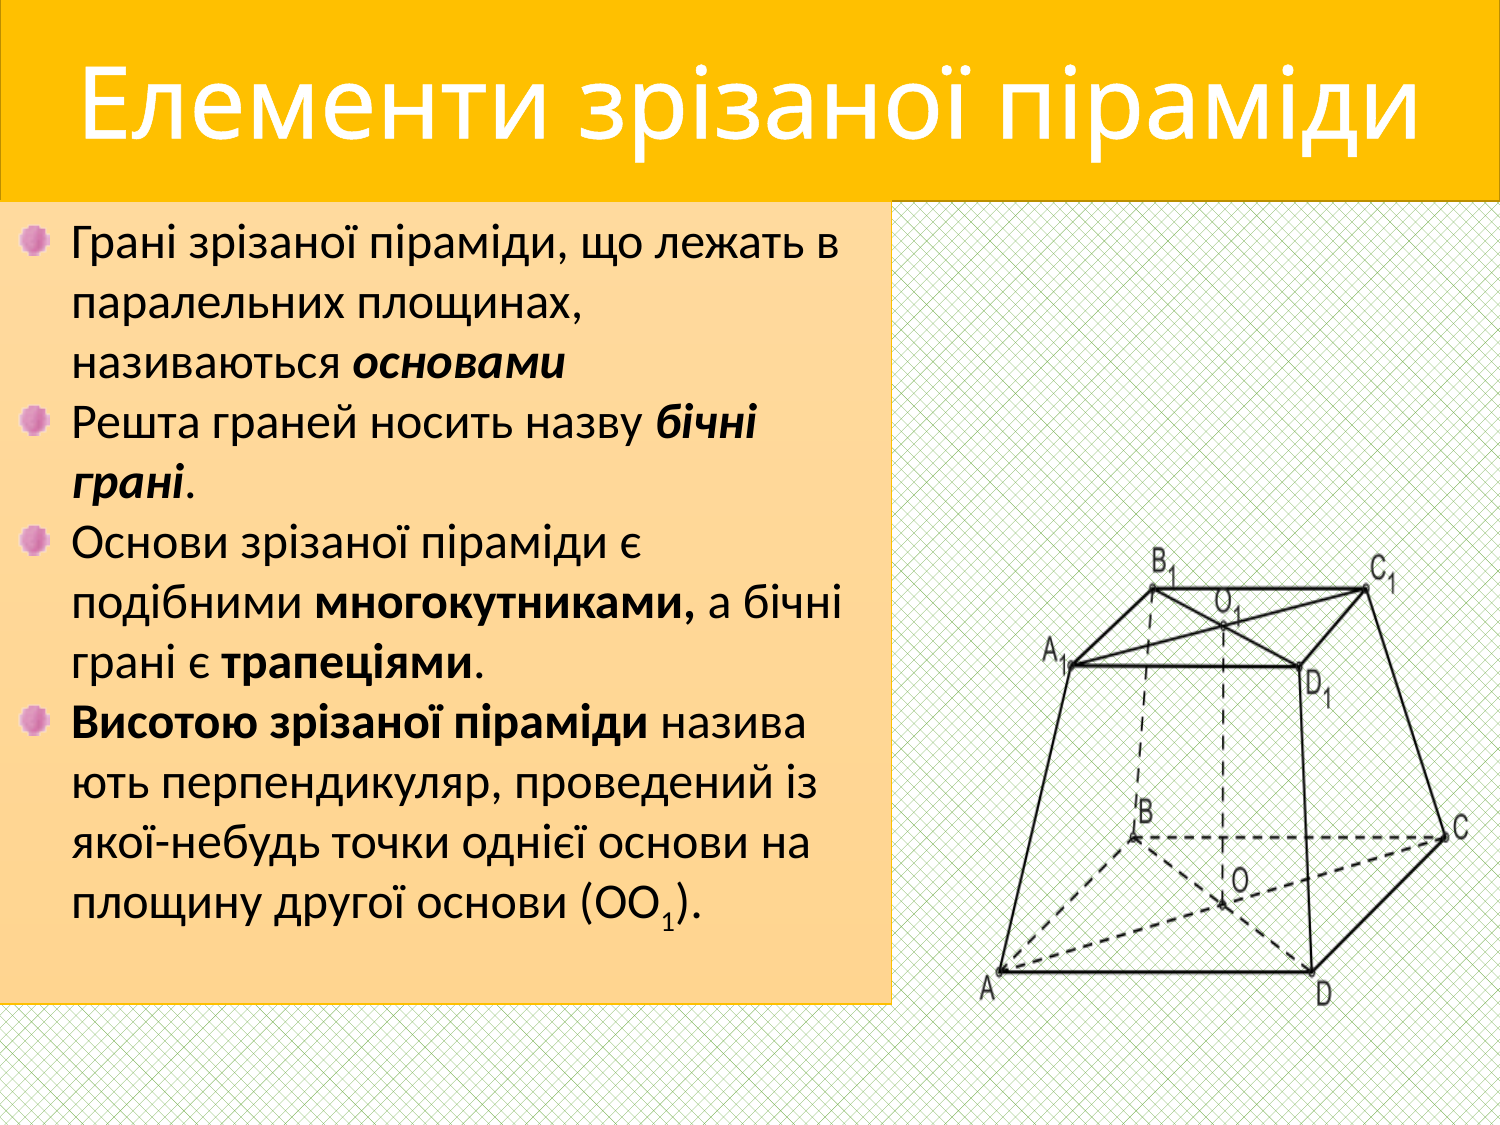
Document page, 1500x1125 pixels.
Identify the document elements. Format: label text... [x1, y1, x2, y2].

picture [14, 220, 50, 256]
text_box Елементи зрізаної піраміди [0, 0, 1500, 202]
text_box Грані зрізаної піраміди, що лежать в паралельних площинах, називаються основами Решта граней носить назву бічні грані. Основи зрізаної піраміди є подібними многокутниками, а бічні грані є трапеціями. Висотою зрізаної піраміди назива­ють перпендикуляр, проведений із якої-небудь точки однієї основи на площину другої основи (ОО1). [0, 200, 892, 1005]
picture [974, 515, 1479, 1040]
picture [14, 700, 50, 736]
picture [14, 400, 50, 436]
picture [14, 520, 50, 556]
